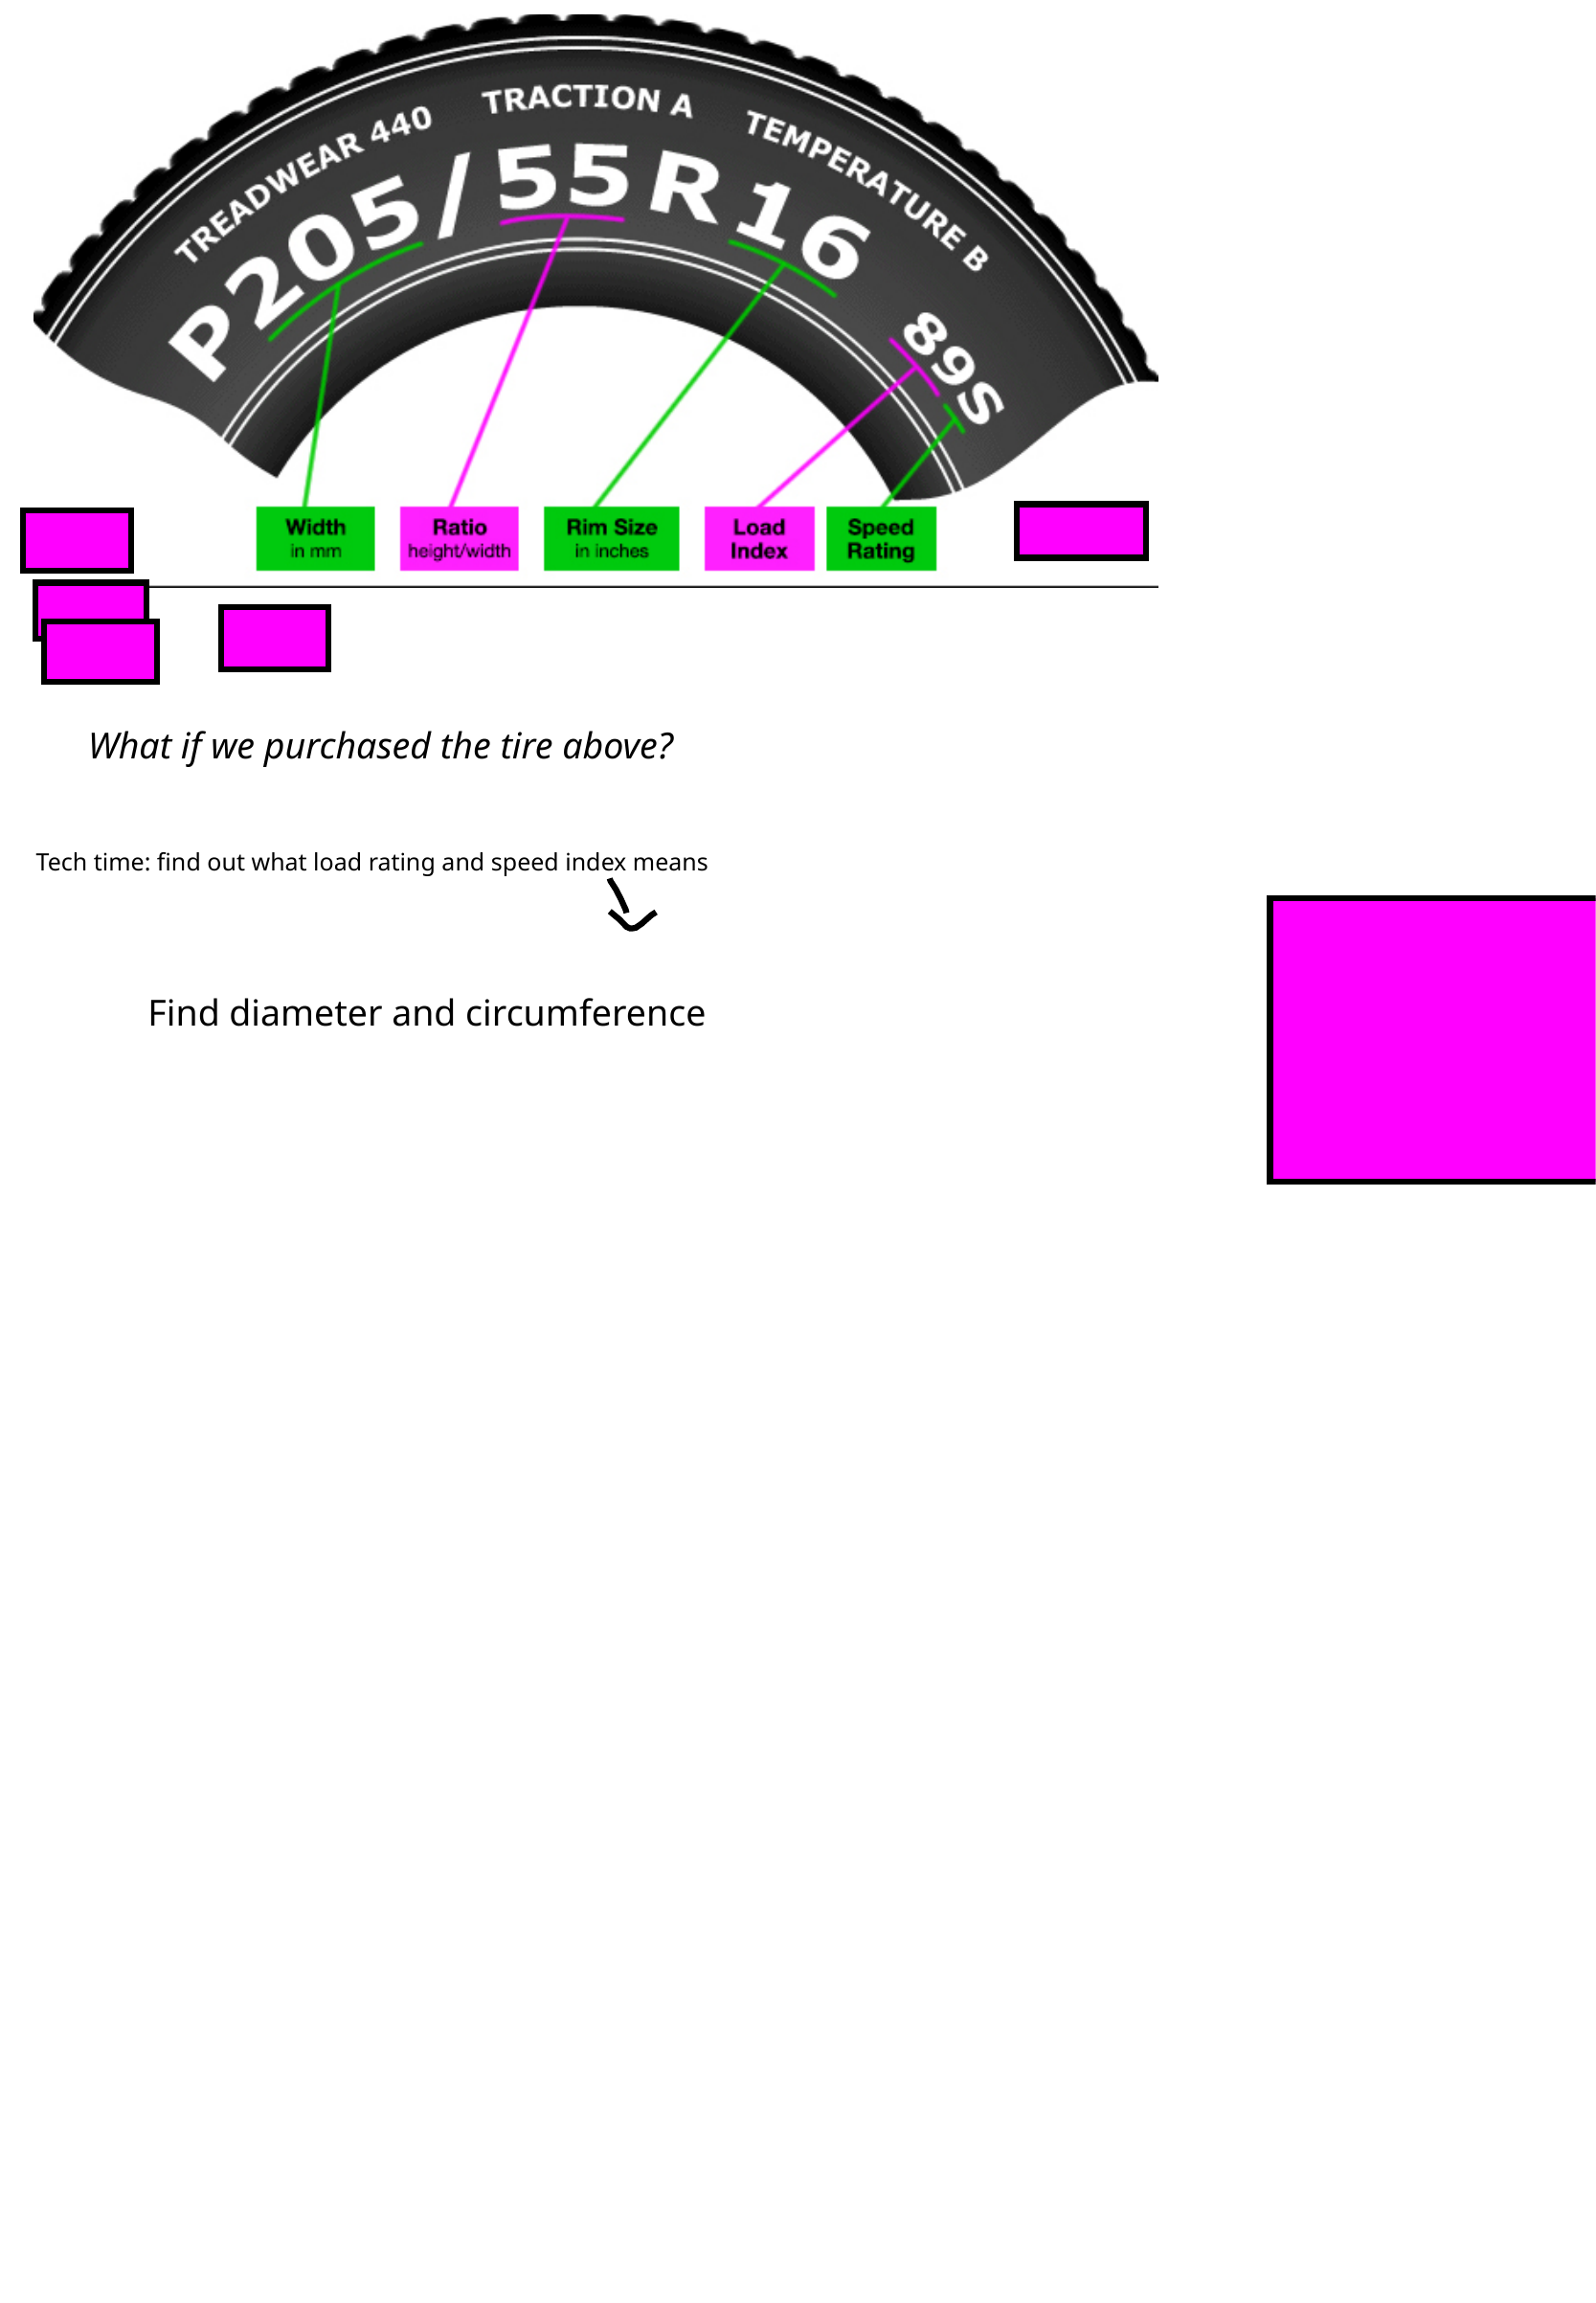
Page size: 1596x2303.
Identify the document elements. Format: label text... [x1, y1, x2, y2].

text_box [1270, 897, 1596, 1183]
picture [34, 14, 1158, 588]
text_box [609, 878, 657, 929]
text_box Find diameter and circumference [133, 983, 1203, 1041]
text_box [43, 621, 158, 683]
text_box [22, 509, 34, 572]
text_box What if we purchased the tire above? [74, 715, 1443, 774]
text_box Tech time: find out what load rating and speed index means [21, 840, 1496, 883]
text_box [34, 588, 147, 640]
text_box [220, 606, 329, 670]
